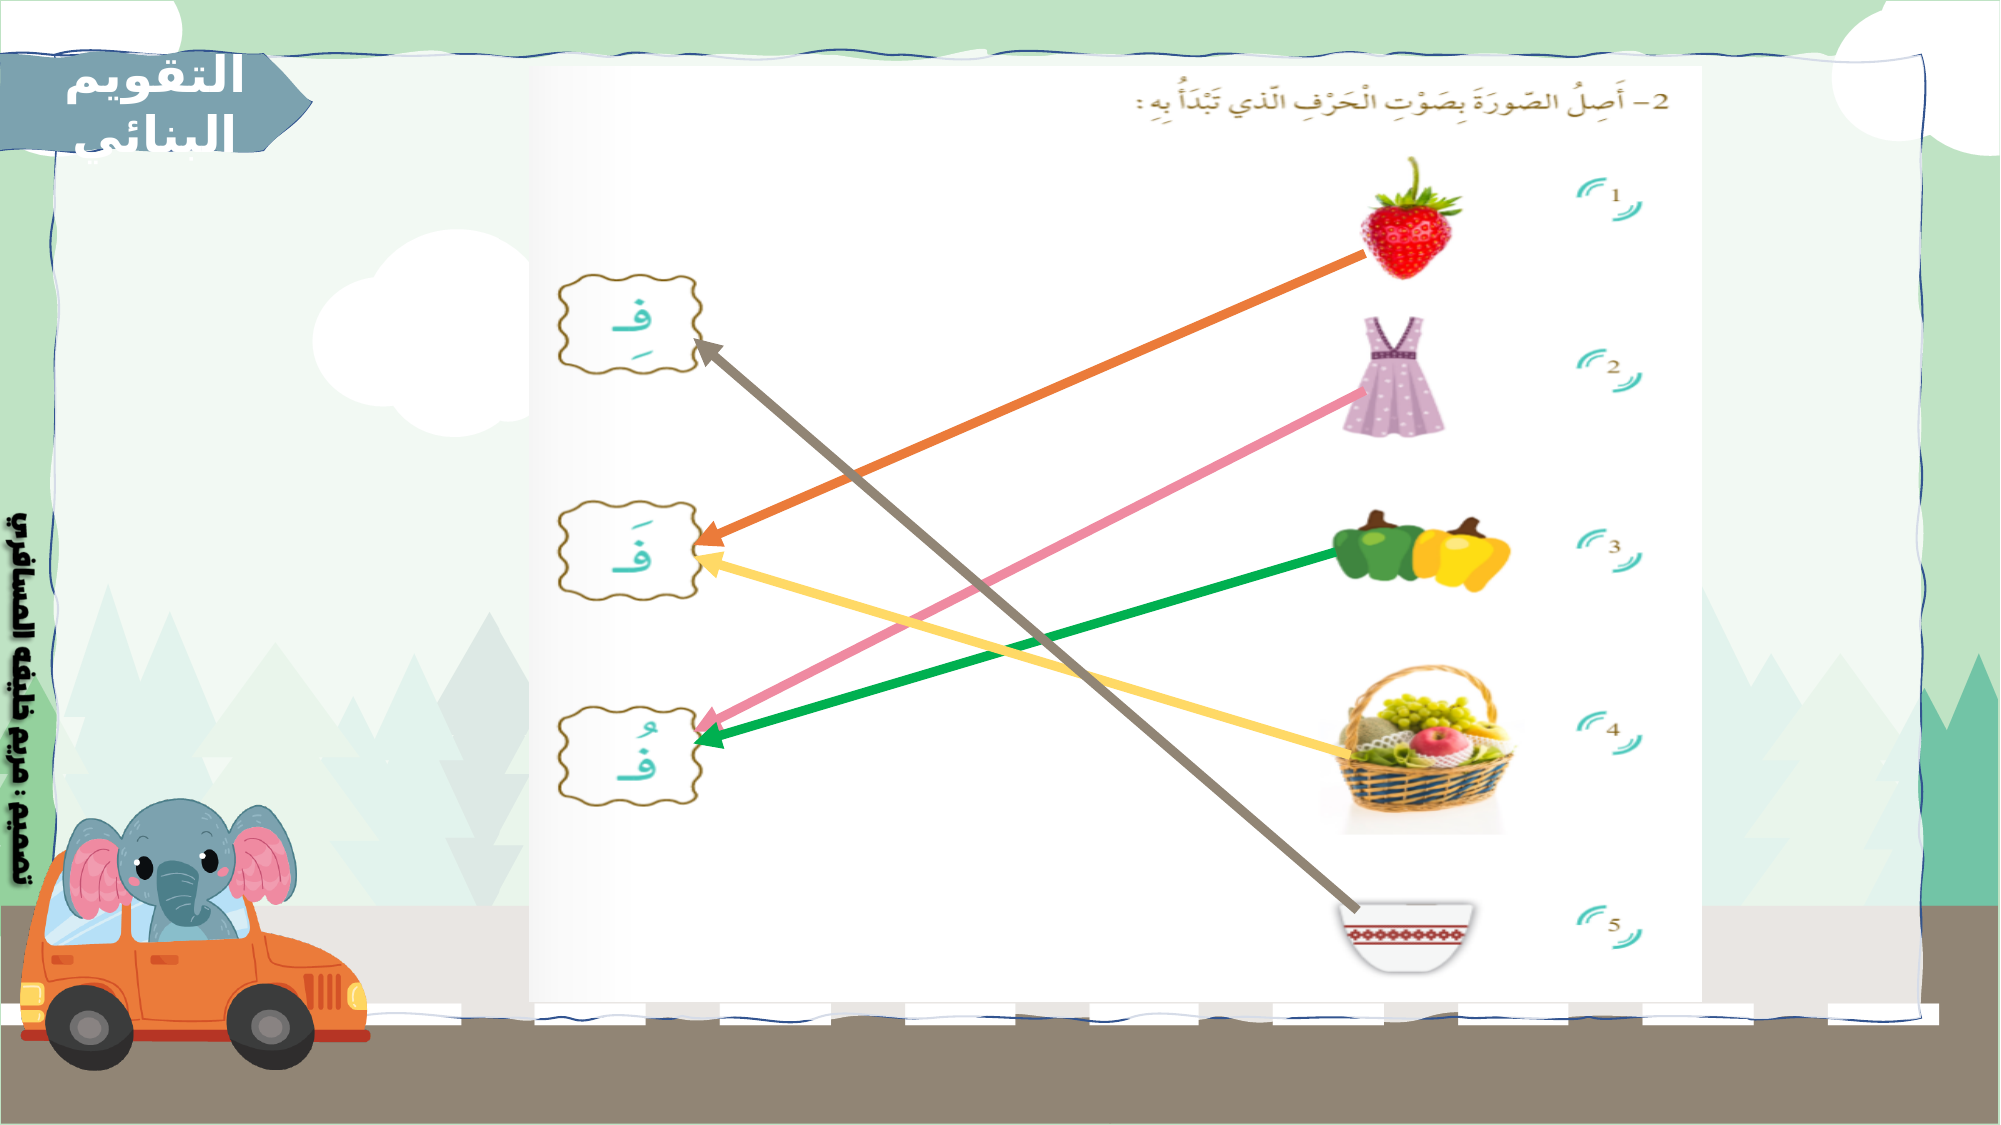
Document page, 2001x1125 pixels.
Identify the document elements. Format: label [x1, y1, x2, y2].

text_box [693, 337, 1358, 911]
text_box [693, 253, 1365, 390]
text_box [1358, 390, 1365, 732]
picture [0, 1, 2000, 1124]
